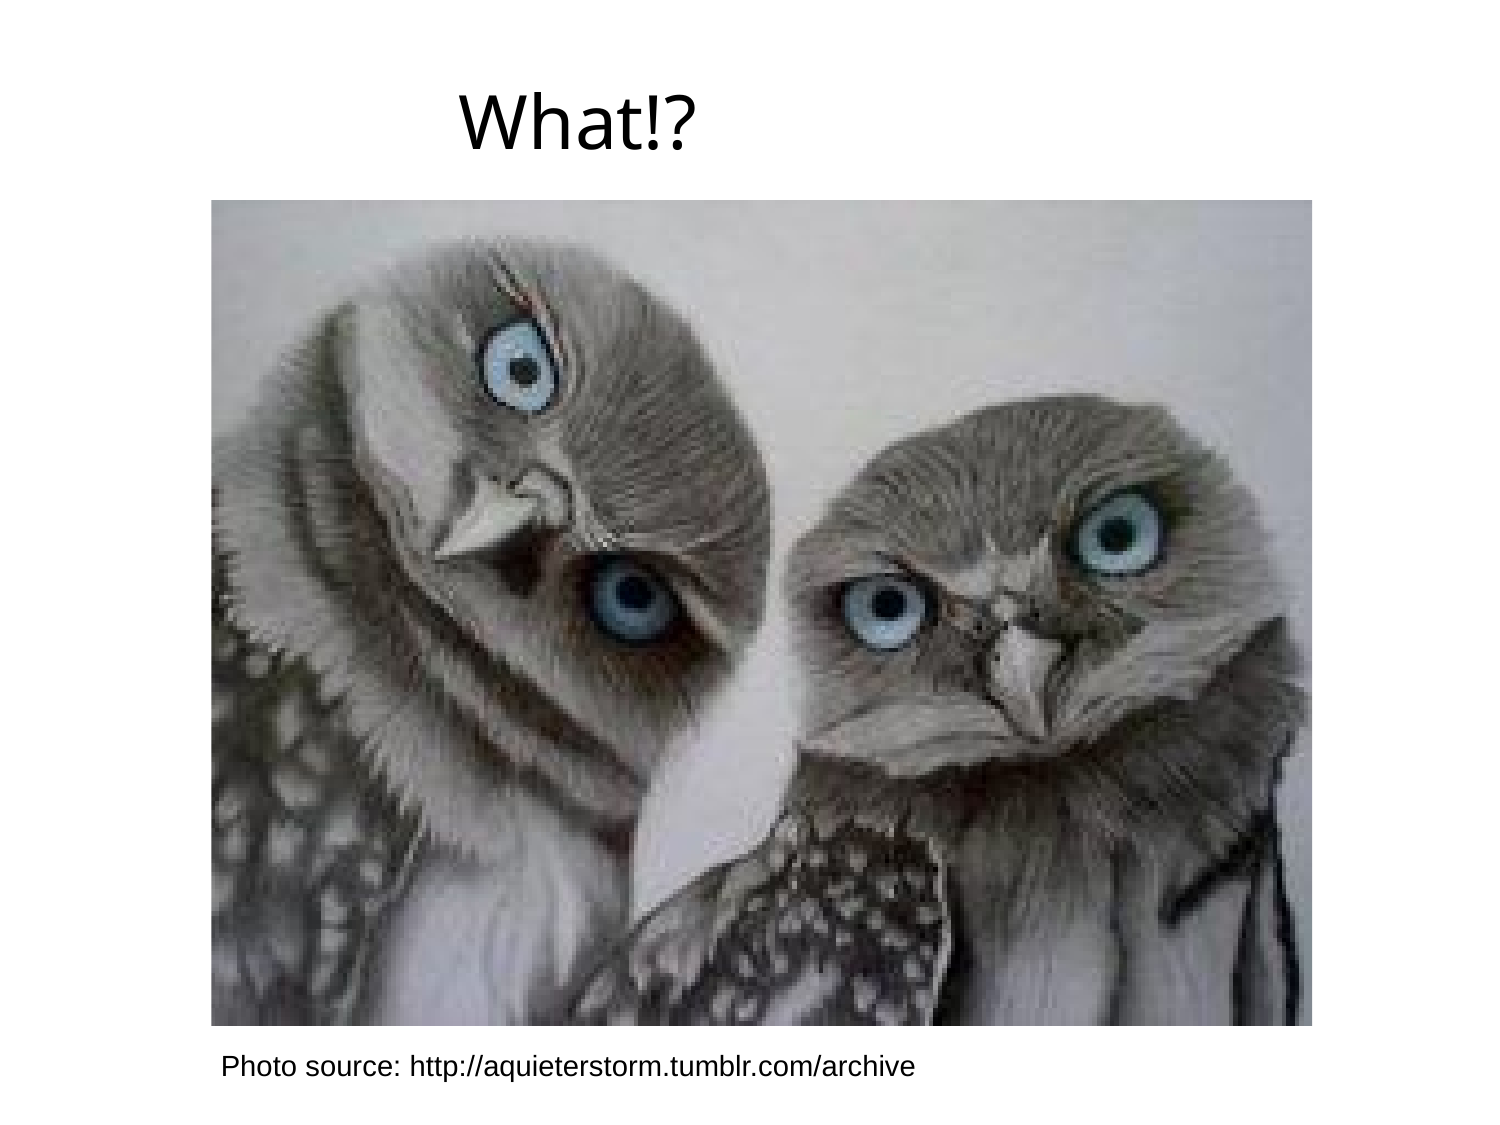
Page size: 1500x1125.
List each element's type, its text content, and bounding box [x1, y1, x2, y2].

title What!? [75, 45, 1425, 180]
text_box [211, 200, 1313, 1026]
text_box Photo source: http://aquieterstorm.tumblr.com/archive [205, 1032, 1311, 1103]
